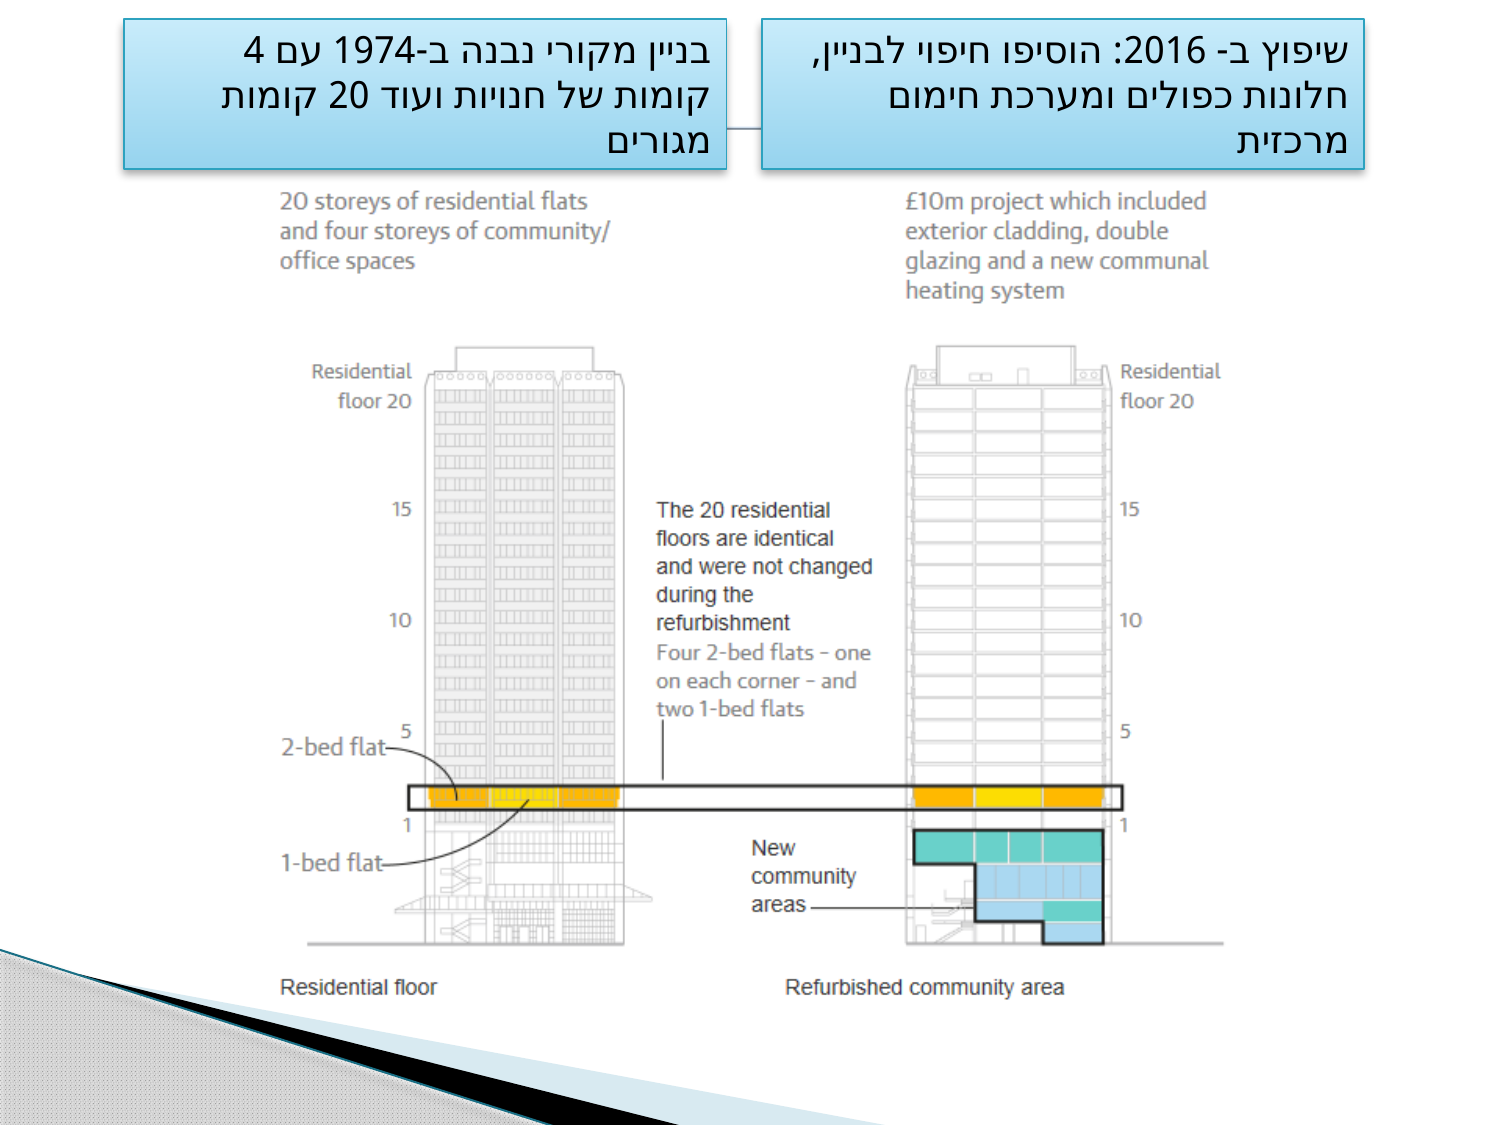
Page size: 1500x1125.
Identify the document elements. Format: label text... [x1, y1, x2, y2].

text_box שיפוץ ב- 2016: הוסיפו חיפוי לבניין, חלונות כפולים ומערכת חימום מרכזית [761, 18, 1365, 170]
picture [259, 119, 1241, 1006]
text_box בניין מקורי נבנה ב-1974 עם 4 קומות של חנויות ועוד 20 קומות מגורים [123, 18, 727, 170]
